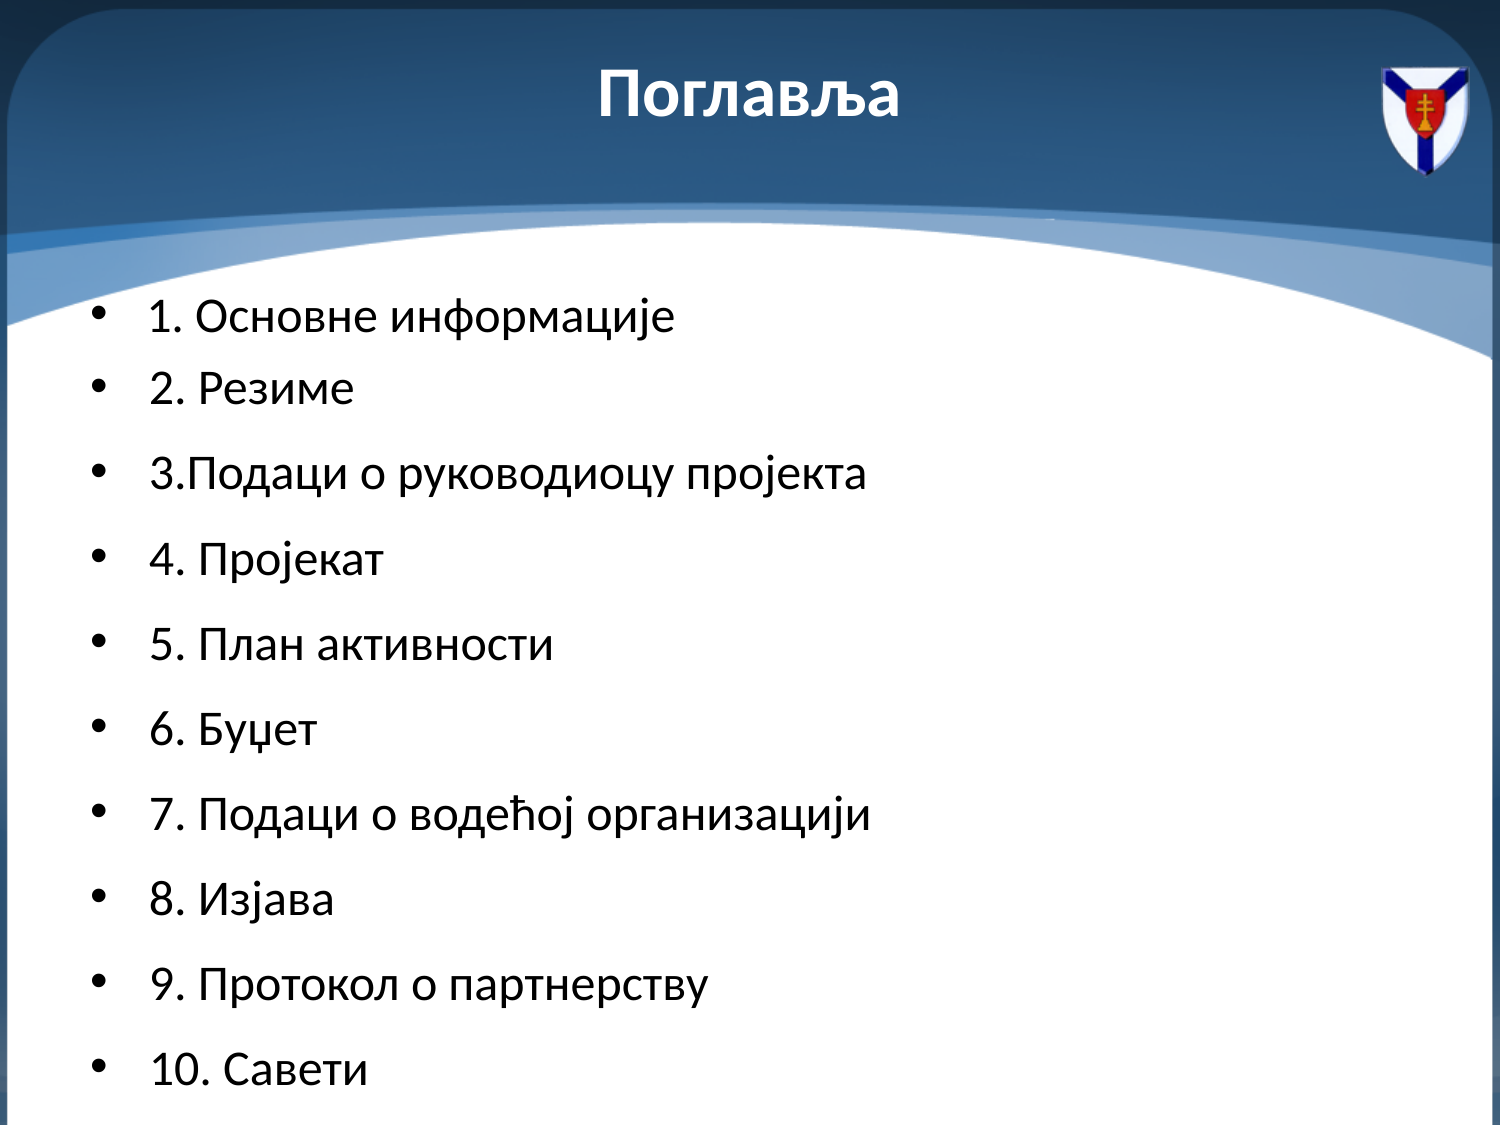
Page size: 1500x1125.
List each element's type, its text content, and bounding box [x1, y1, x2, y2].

list 1. Основне информације 2. Резиме 3.Подаци о руководиоцу пројекта 4. Пројекат 5. План активности 6. Буџет 7. Подаци о водећој организацији 8. Изјава 9. Протокол о партнерству 10. Савети [74, 274, 1426, 1006]
title Поглавља [75, 37, 1425, 225]
picture [0, 0, 1500, 1125]
